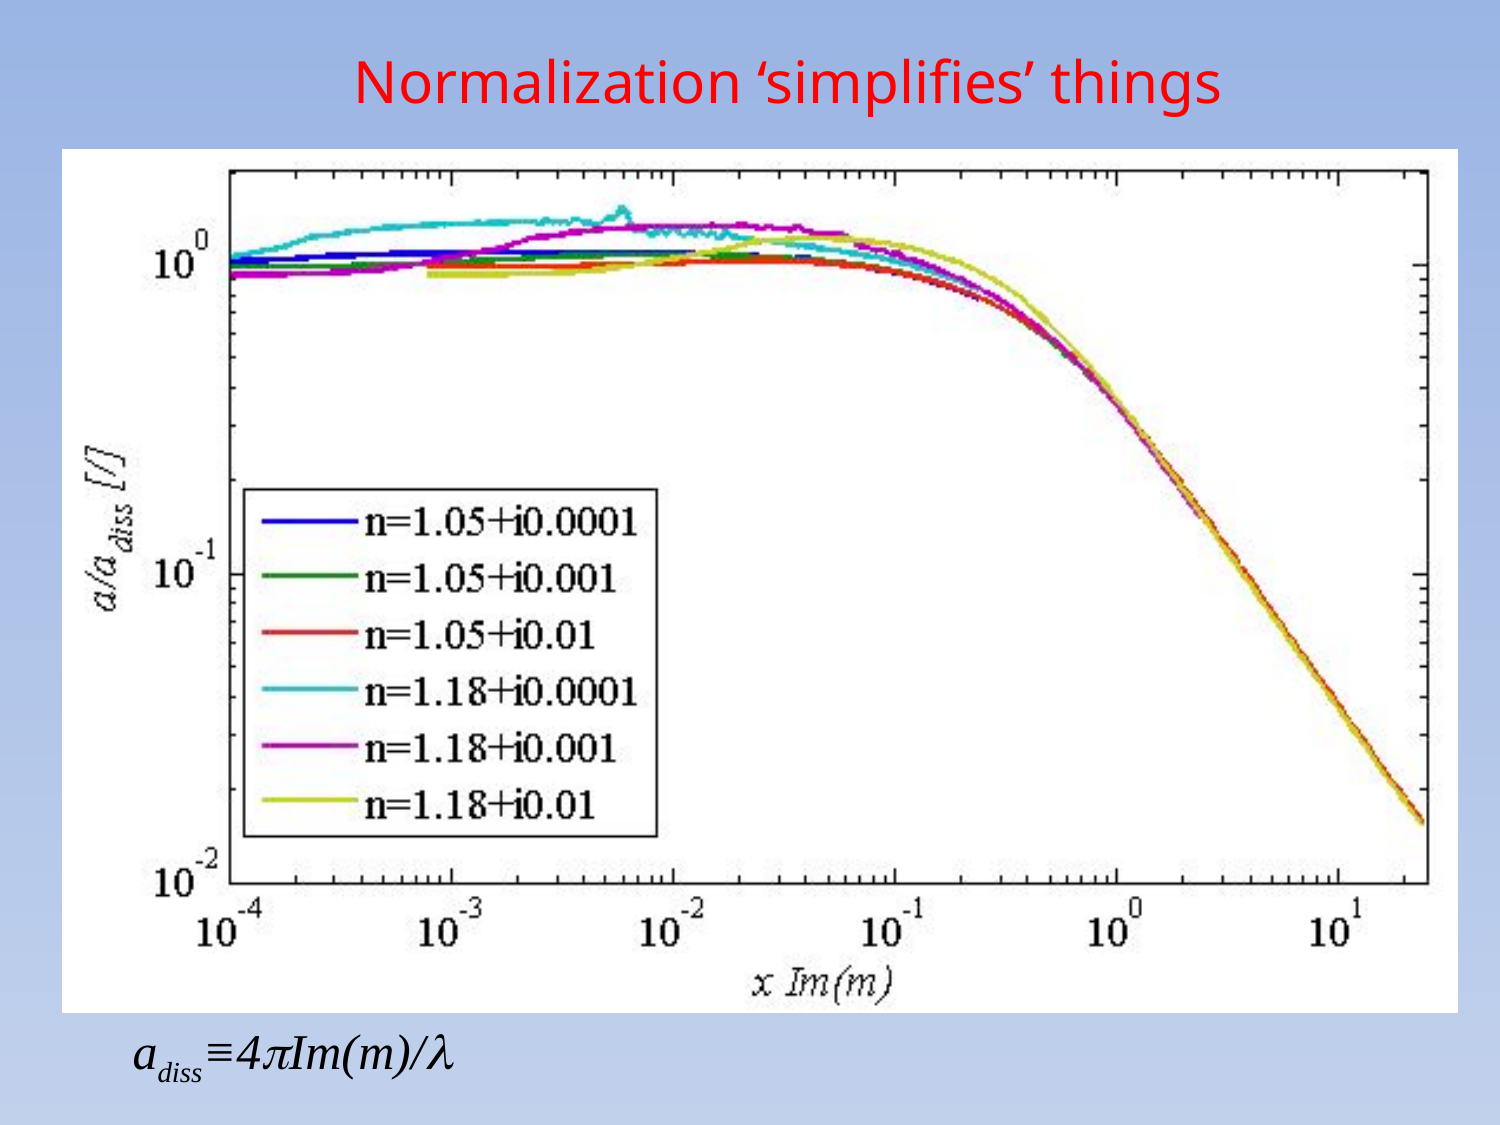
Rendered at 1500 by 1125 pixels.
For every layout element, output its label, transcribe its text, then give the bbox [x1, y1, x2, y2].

picture [62, 149, 1458, 1013]
text_box adiss≡4pIm(m)/l [117, 1021, 468, 1096]
text_box Normalization ‘simplifies’ things [339, 37, 1238, 123]
